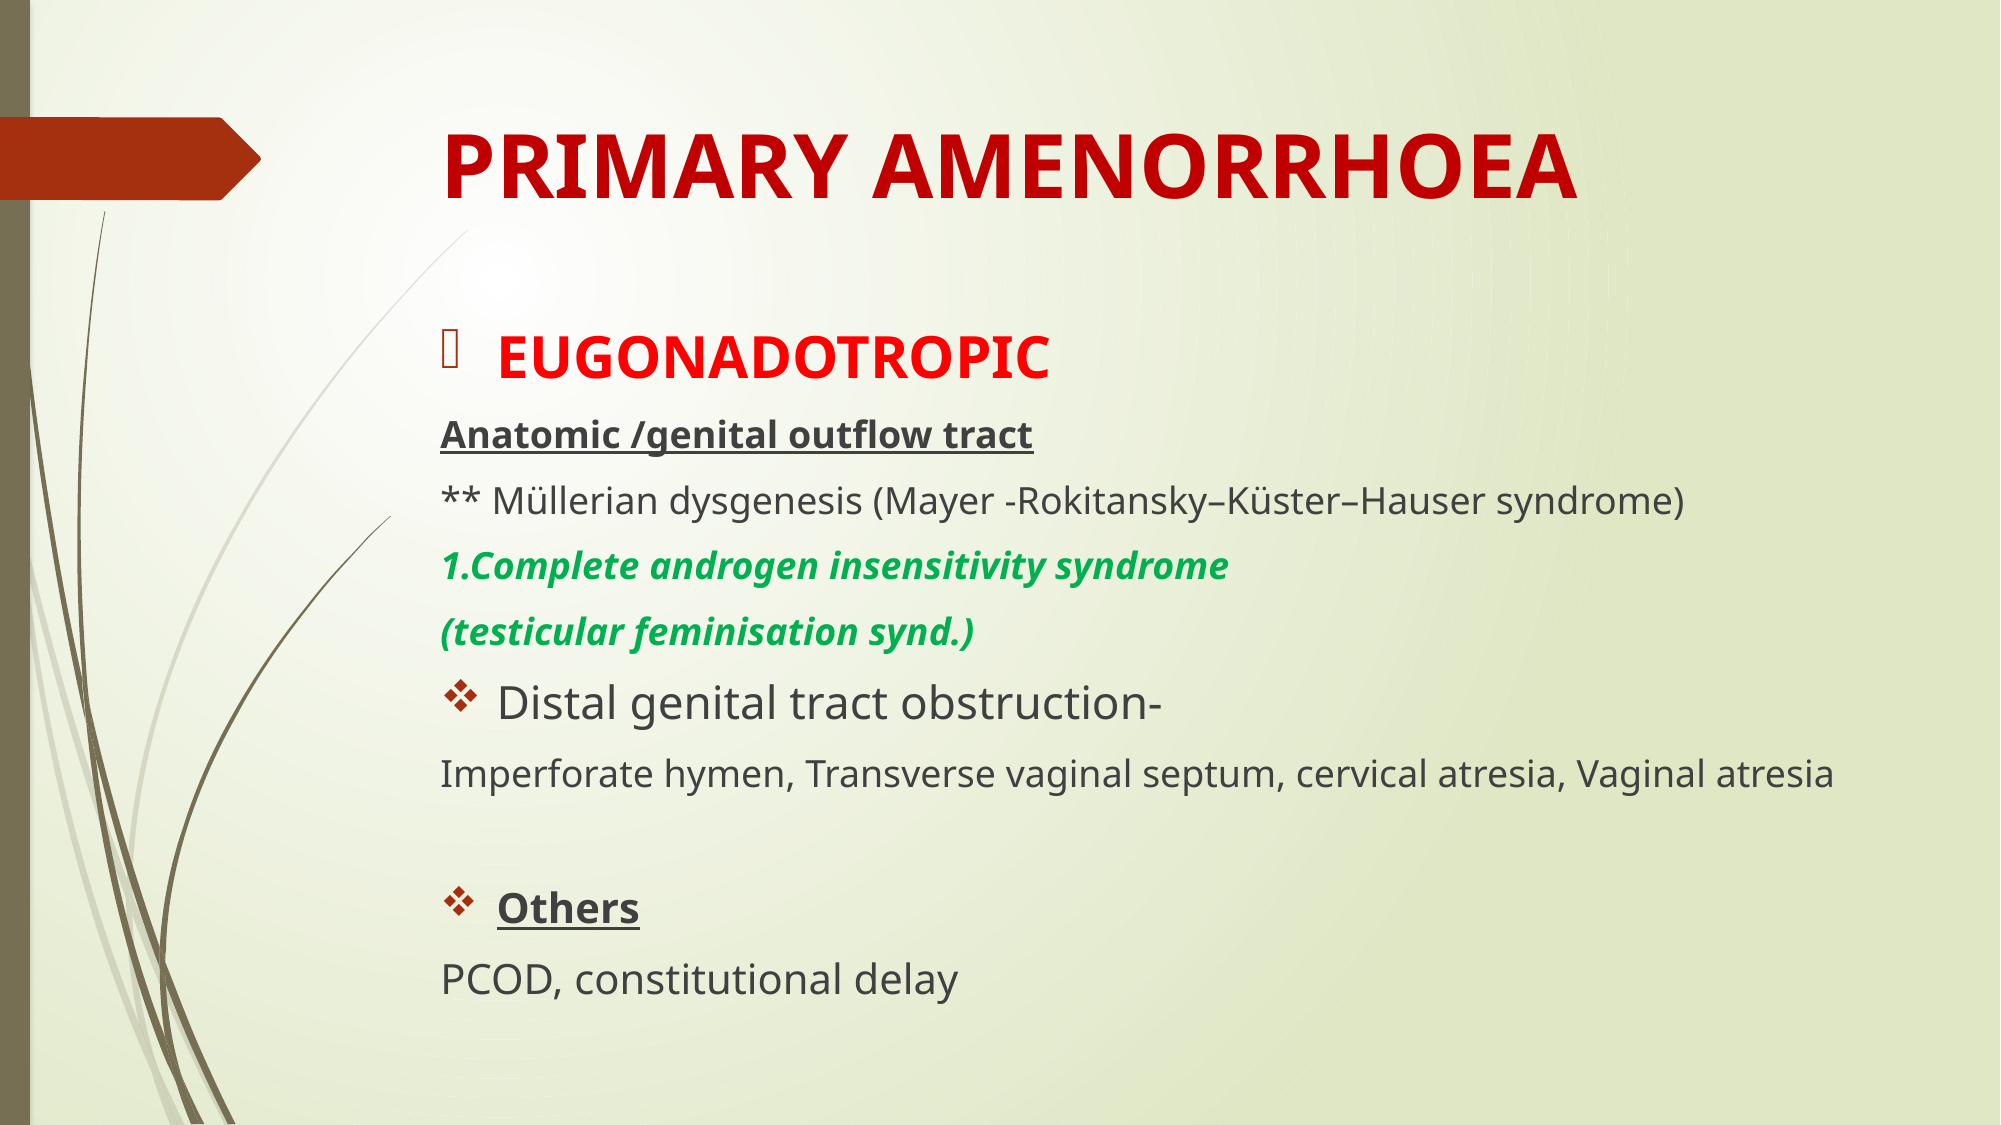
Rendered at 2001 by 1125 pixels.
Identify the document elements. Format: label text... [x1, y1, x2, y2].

list EUGONADOTROPIC Anatomic /genital outflow tract ** Müllerian dysgenesis (Mayer -Rokitansky–Küster–Hauser syndrome) 1.Complete androgen insensitivity syndrome (testicular feminisation synd.) Distal genital tract obstruction- Imperforate hymen, Transverse vaginal septum, cervical atresia, Vaginal atresia Others PCOD, constitutional delay [425, 312, 1981, 1064]
title PRIMARY AMENORRHOEA [425, 102, 1888, 312]
